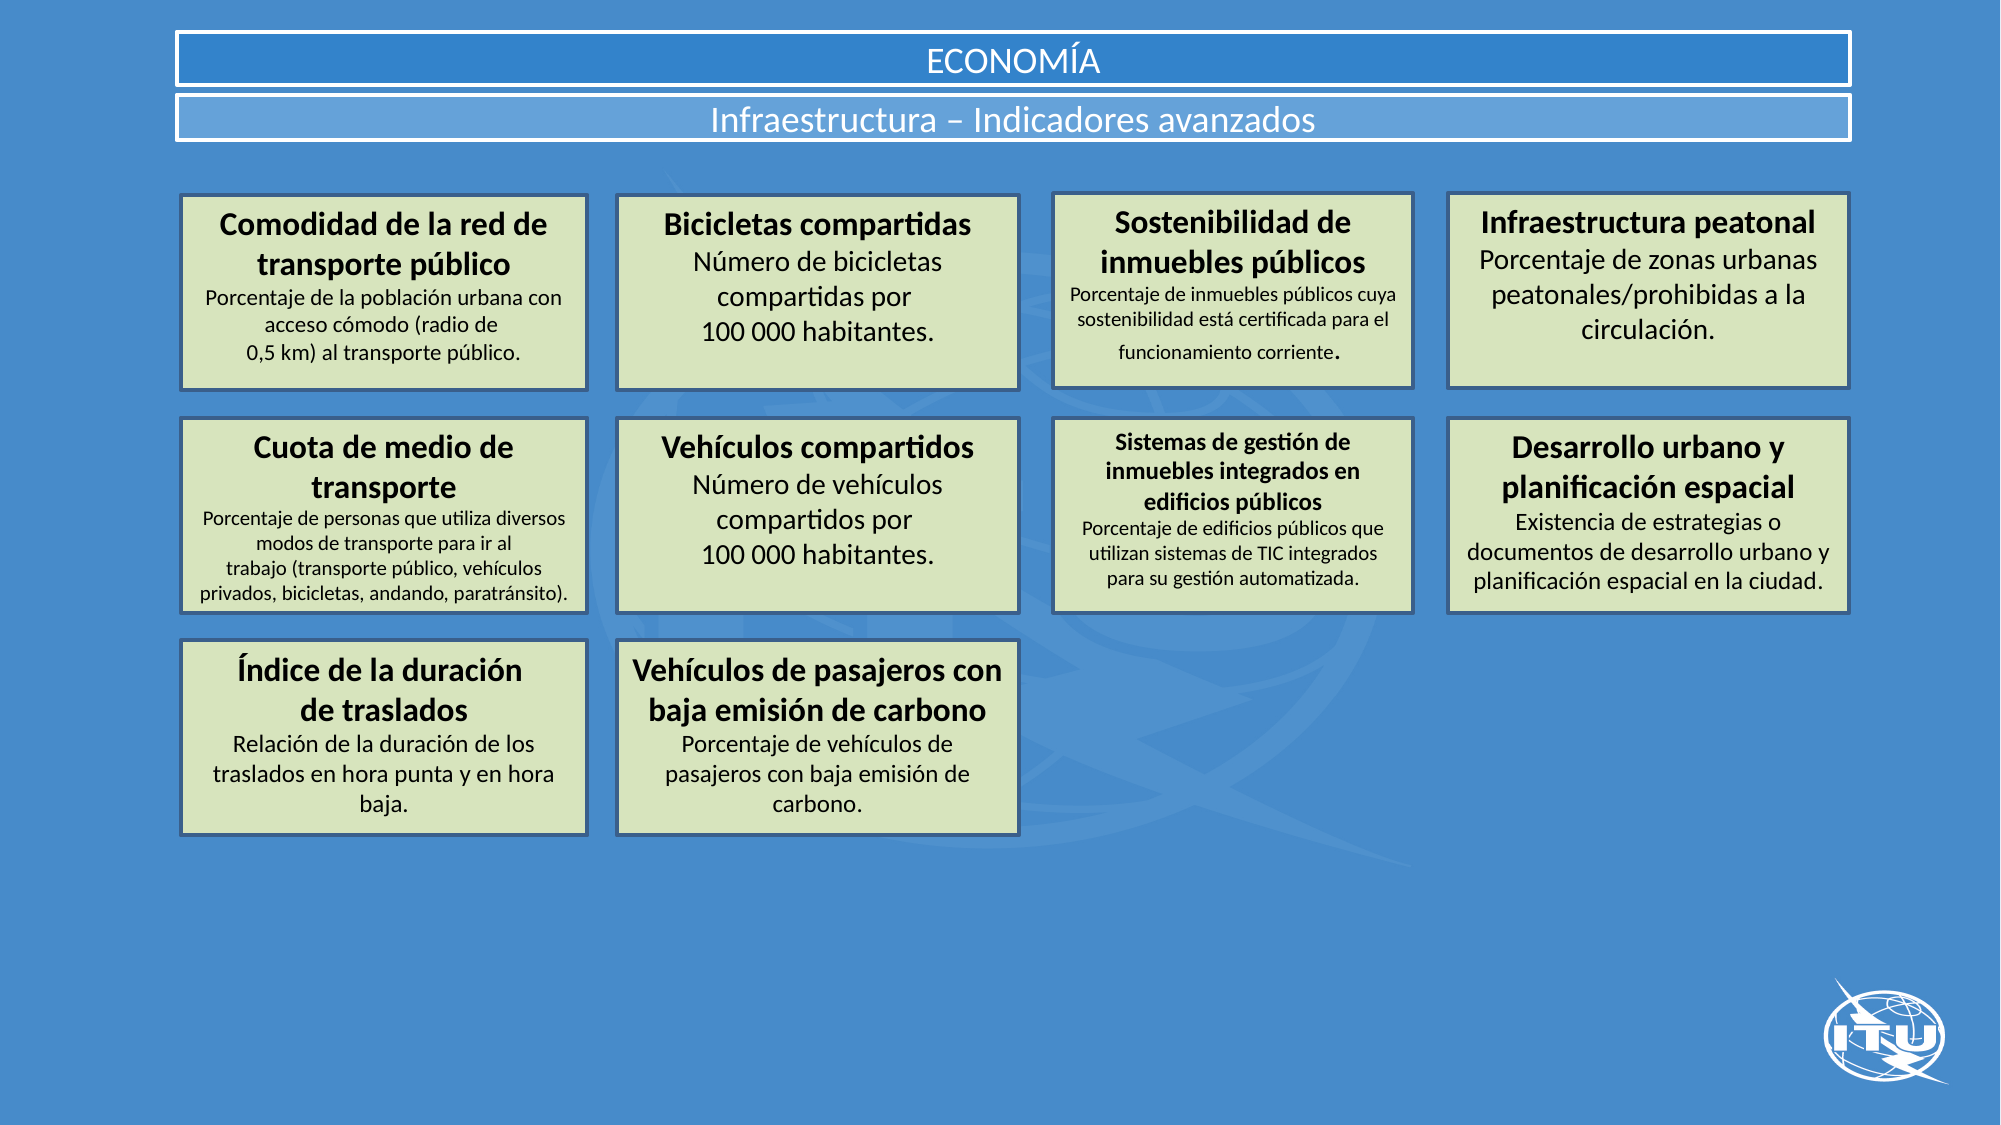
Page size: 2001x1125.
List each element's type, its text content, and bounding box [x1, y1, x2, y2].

text_box Sostenibilidad de inmuebles públicos Porcentaje de inmuebles públicos cuya sostenibilidad está certificada para el funcionamiento corriente. [1051, 191, 1415, 390]
text_box Comodidad de la red de transporte público Porcentaje de la población urbana con acceso cómodo (radio de 0,5 km) al transporte público. [179, 193, 589, 392]
text_box Vehículos de pasajeros con baja emisión de carbono Porcentaje de vehículos de pasajeros con baja emisión de carbono. [615, 638, 1021, 837]
text_box Desarrollo urbano y planificación espacial Existencia de estrategias o documentos de desarrollo urbano y planificación espacial en la ciudad. [1446, 416, 1851, 615]
text_box Índice de la duración de traslados Relación de la duración de los traslados en hora punta y en hora baja. [179, 638, 589, 837]
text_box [176, 31, 1851, 141]
text_box Sistemas de gestión de inmuebles integrados en edificios públicos Porcentaje de edificios públicos que utilizan sistemas de TIC integrados para su gestión automatizada. [1051, 416, 1415, 615]
text_box Vehículos compartidos Número de vehículos compartidos por 100 000 habitantes. [615, 416, 1021, 615]
text_box Infraestructura peatonal Porcentaje de zonas urbanas peatonales/prohibidas a la circulación. [1446, 191, 1851, 390]
text_box Bicicletas compartidas Número de bicicletas compartidas por 100 000 habitantes. [615, 193, 1021, 392]
text_box Cuota de medio de transporte Porcentaje de personas que utiliza diversos modos de transporte para ir al trabajo (transporte público, vehículos privados, bicicletas, andando, paratránsito). [179, 416, 589, 615]
picture [0, 0, 2001, 1125]
